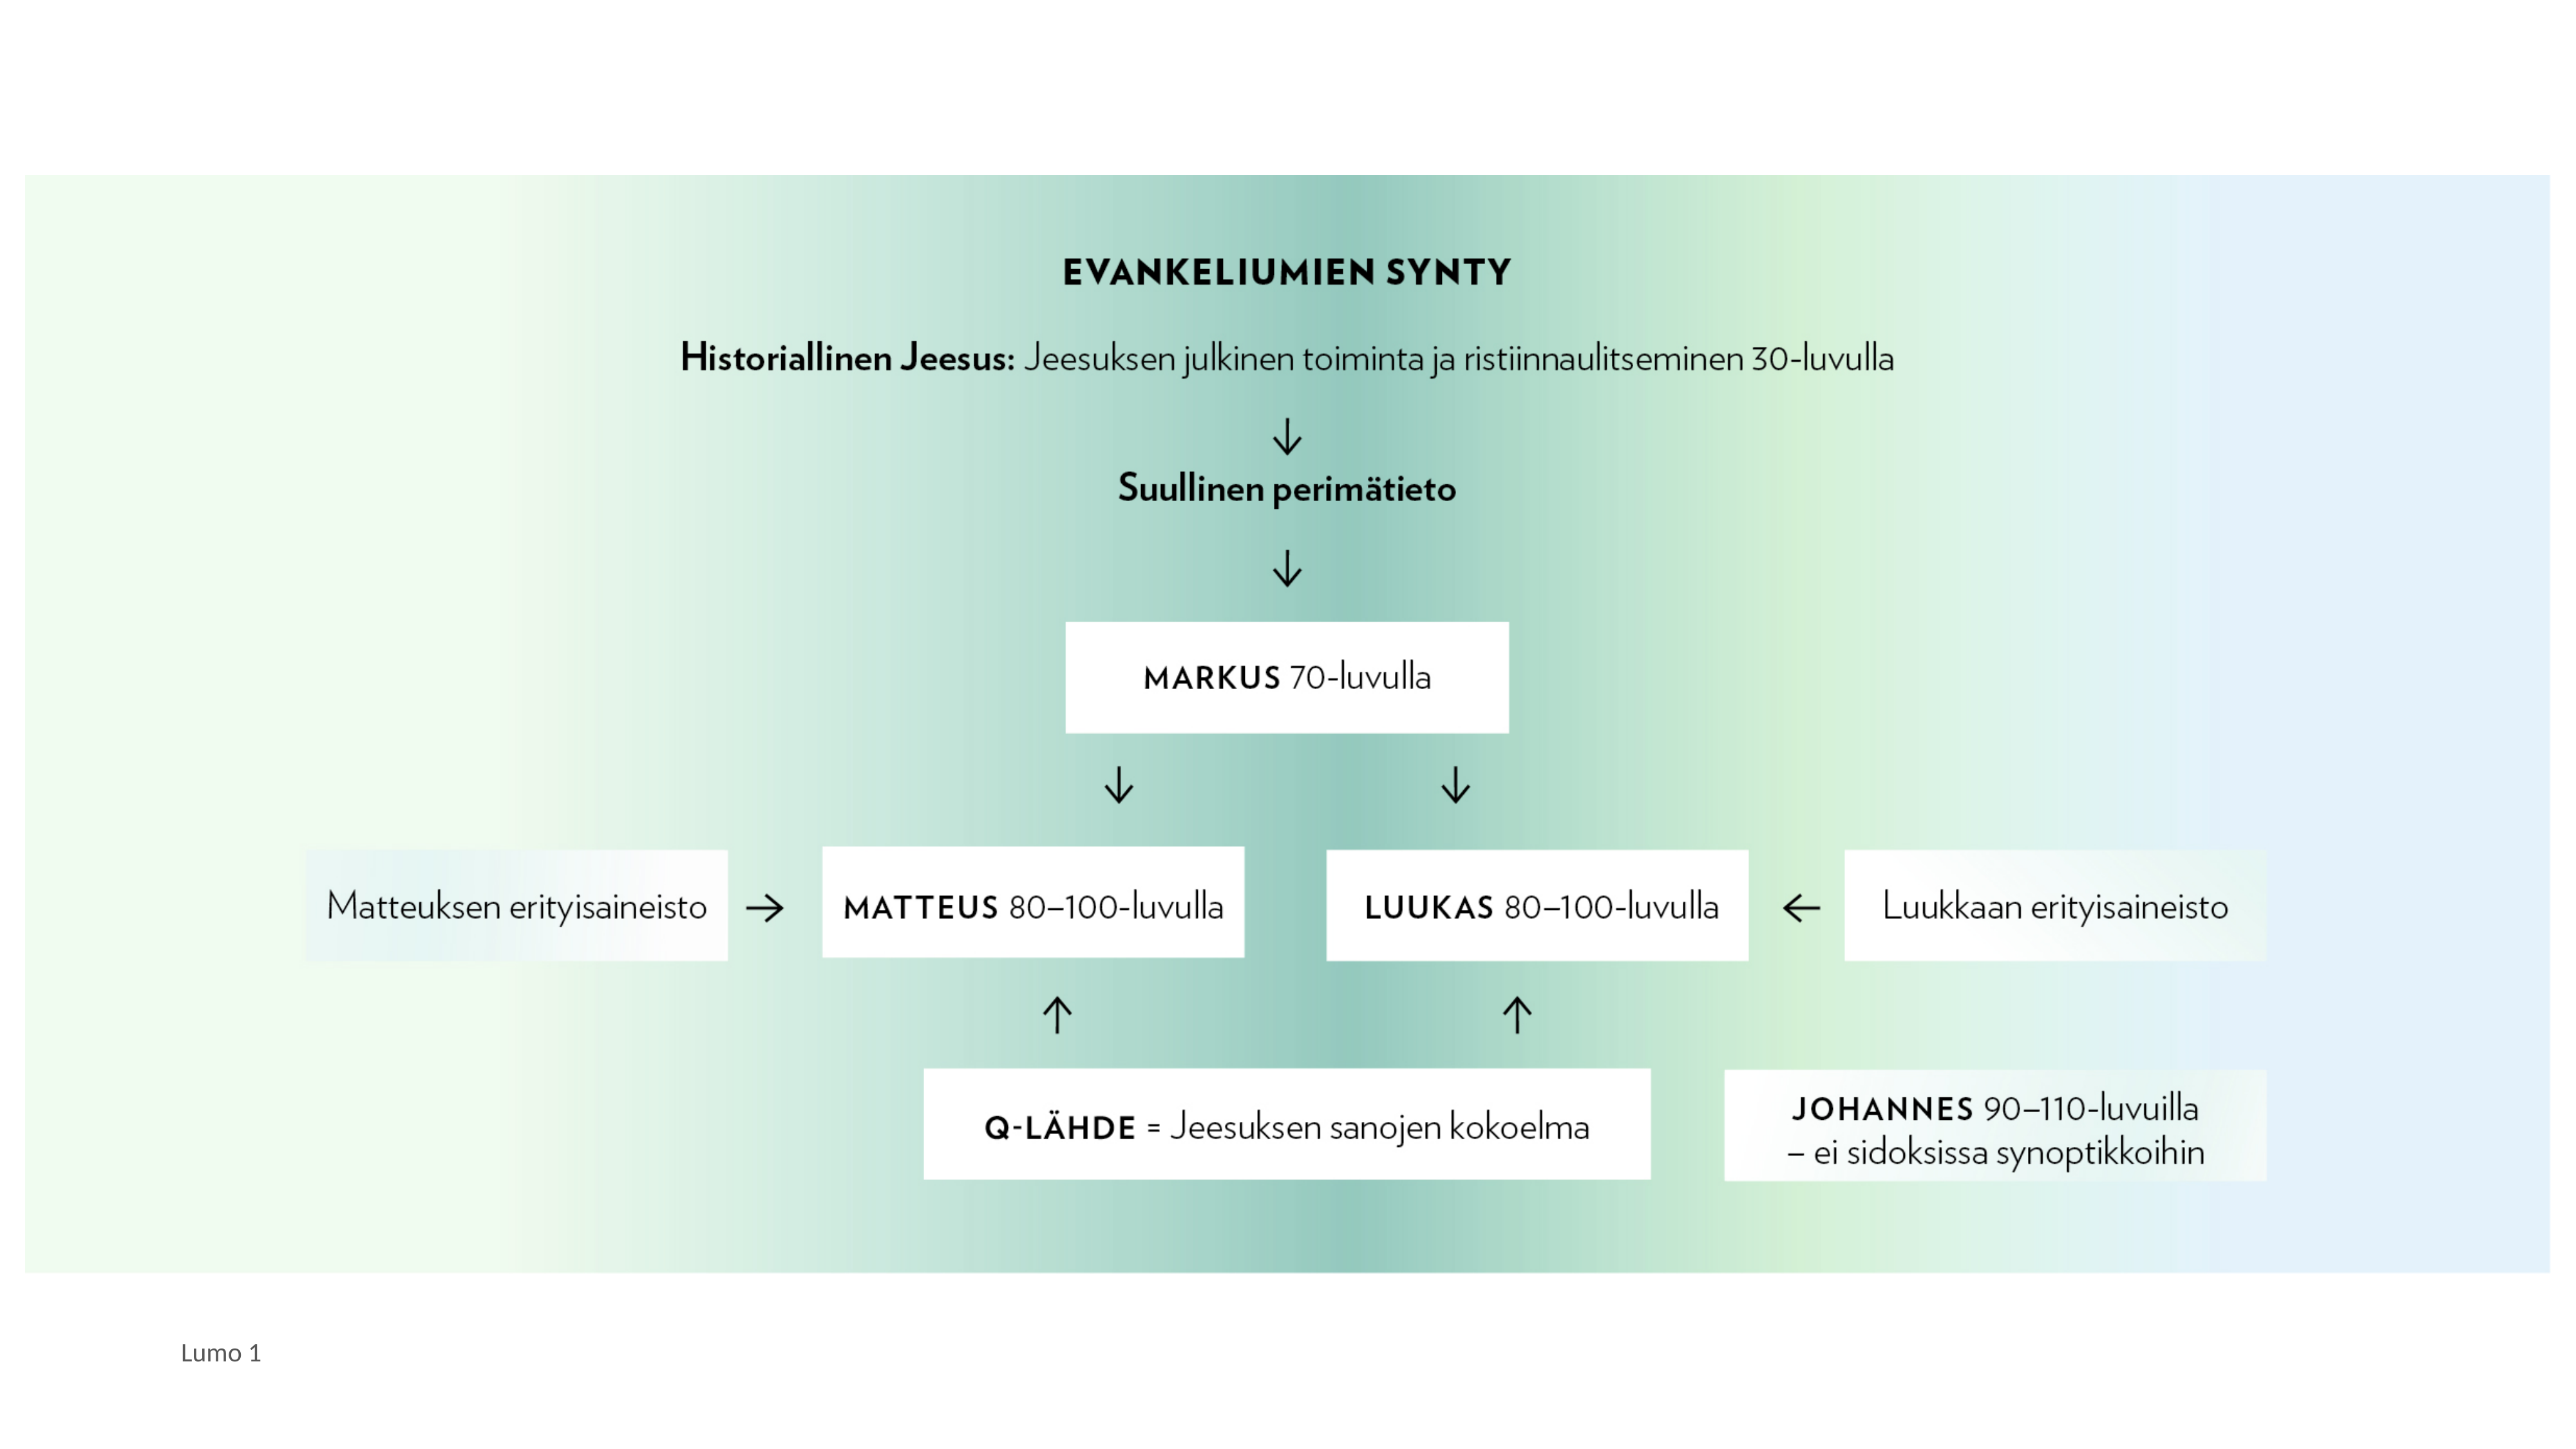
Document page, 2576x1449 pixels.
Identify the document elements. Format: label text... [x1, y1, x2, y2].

picture [25, 175, 2551, 1274]
footer Lumo 1 [171, 1294, 1041, 1372]
